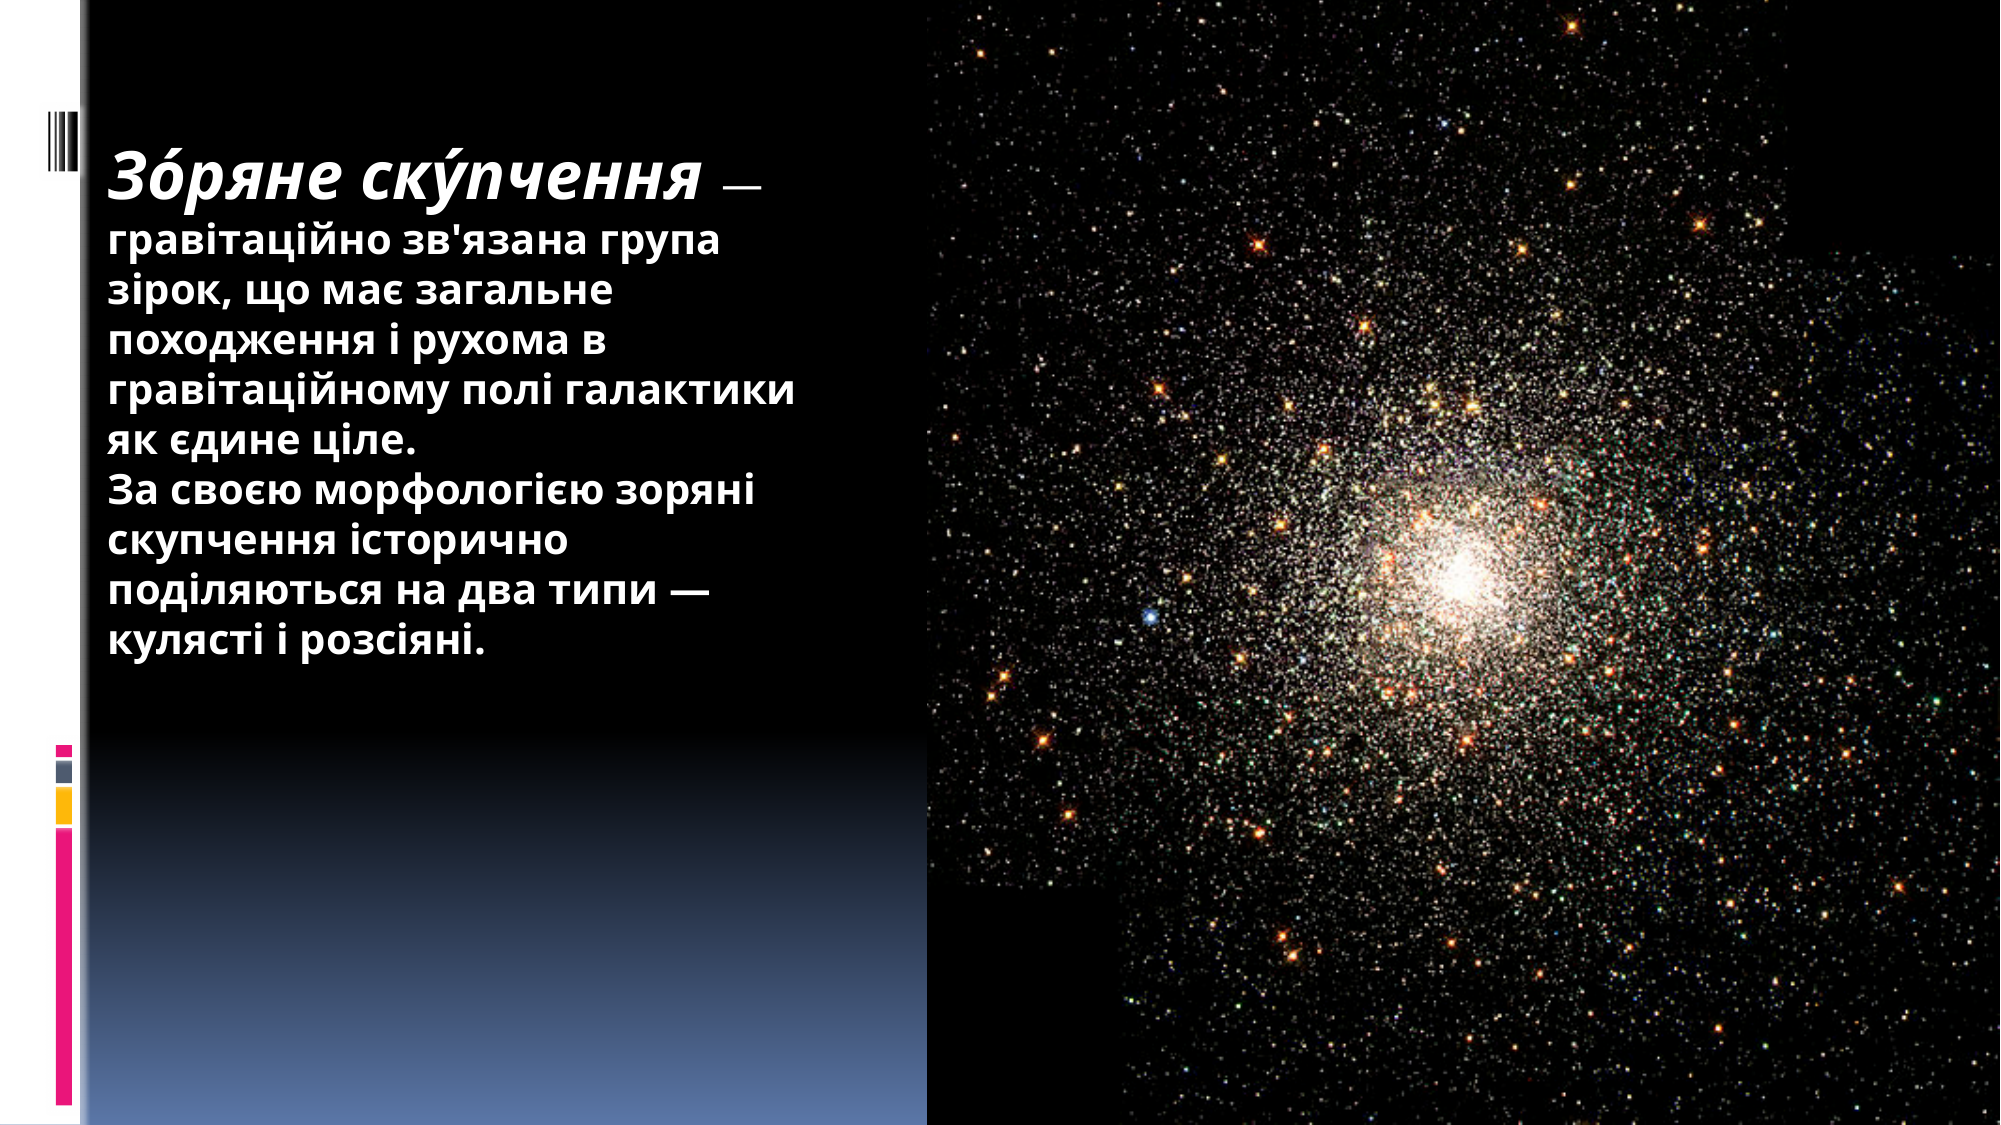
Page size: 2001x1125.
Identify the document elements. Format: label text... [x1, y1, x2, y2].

text_box Зо́ряне ску́пчення — гравітаційно зв'язана група зірок, що має загальне походження і рухома в гравітаційному полі галактики як єдине ціле. За своєю морфологією зоряні скупчення історично поділяються на два типи — кулясті і розсіяні. [93, 125, 827, 851]
picture [927, 0, 2000, 1125]
